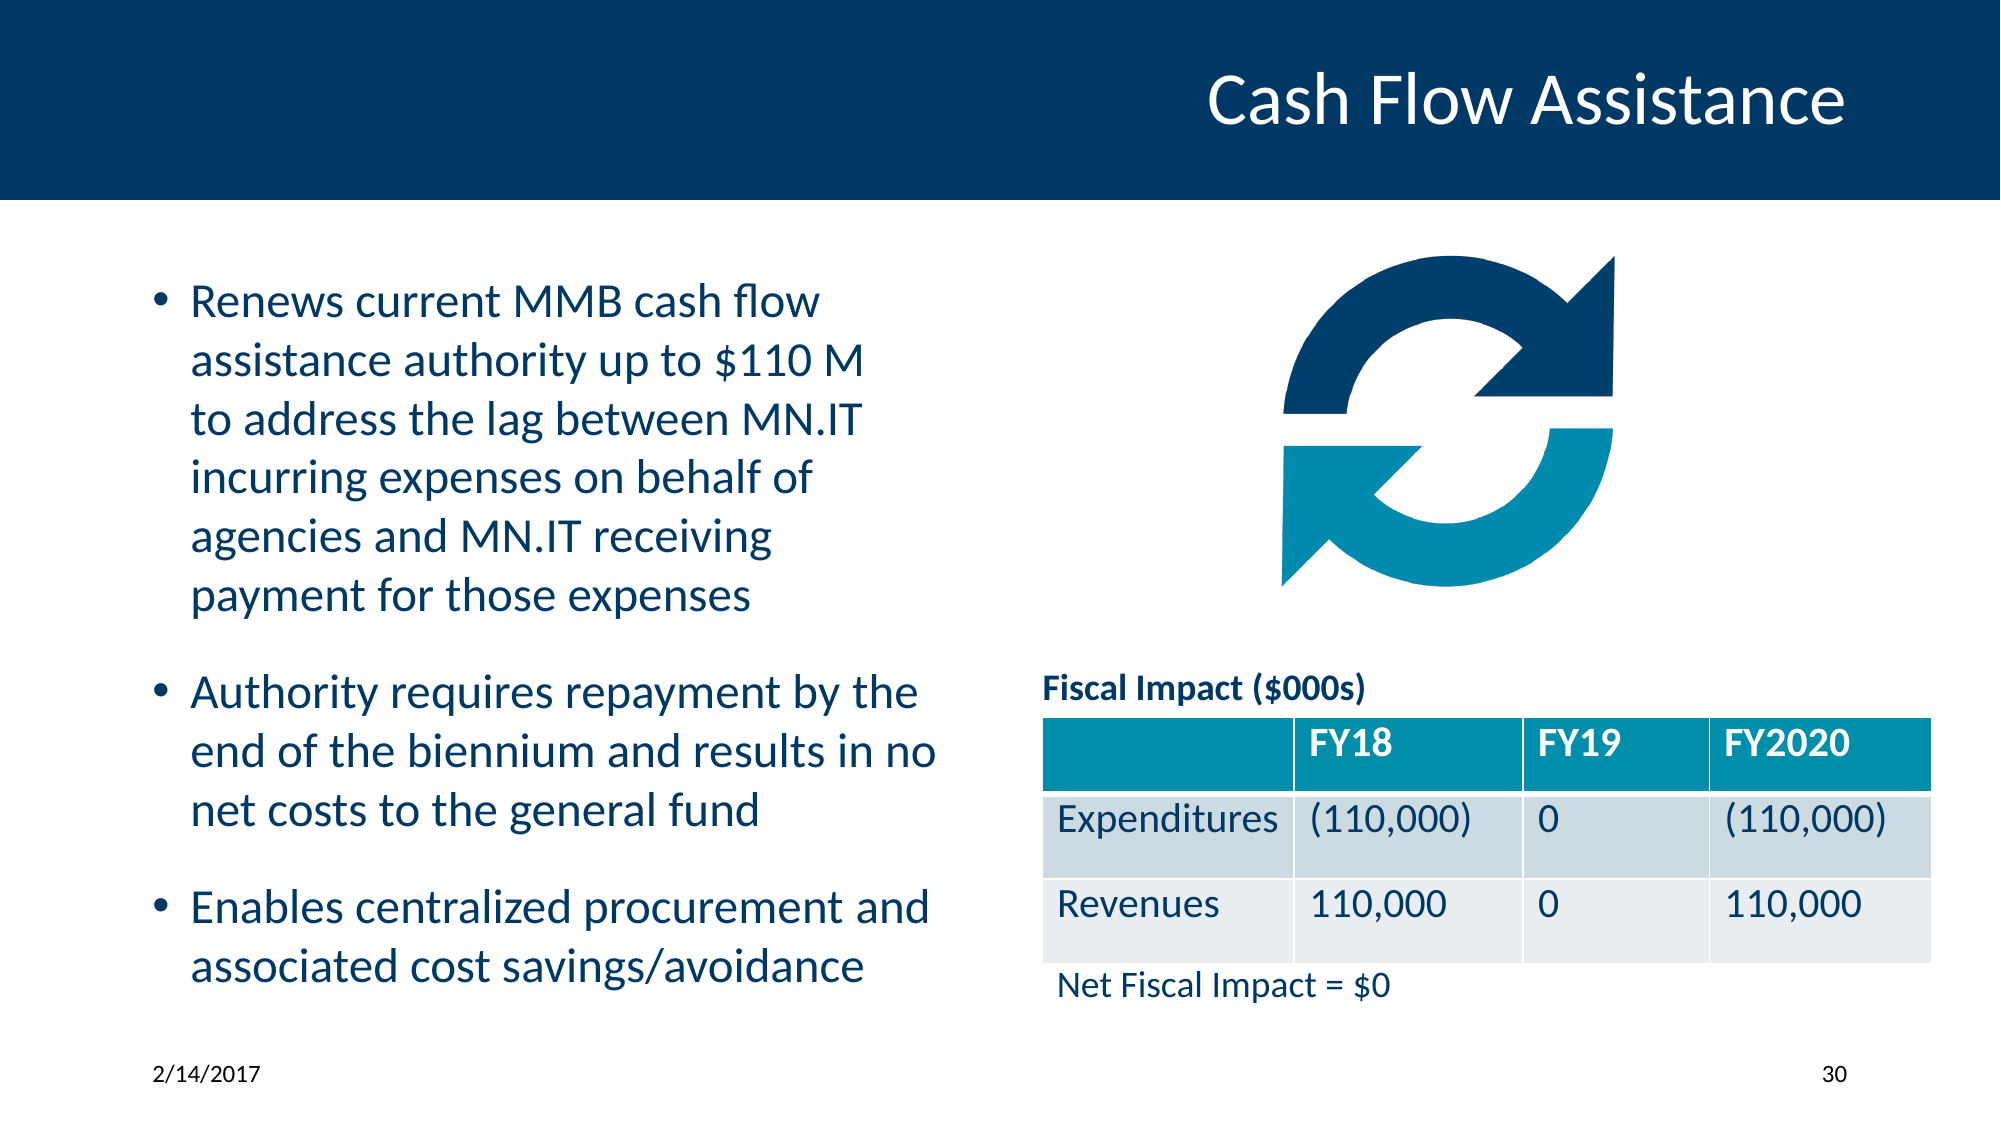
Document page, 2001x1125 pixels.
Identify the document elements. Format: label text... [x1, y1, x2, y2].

table_cell 110,000 [1710, 880, 1931, 963]
slide_number 30 [1622, 1042, 1863, 1103]
picture [1242, 216, 1653, 627]
table_header FY18 [1295, 718, 1522, 791]
table_cell 0 [1524, 880, 1709, 963]
table_header FY19 [1524, 718, 1709, 791]
table_cell 0 [1524, 797, 1709, 878]
table_cell Revenues [1043, 880, 1293, 952]
title Cash Flow Assistance [137, 24, 1863, 175]
text_box Fiscal Impact ($000s) [1027, 655, 1459, 715]
table_header [1043, 718, 1293, 791]
table_cell (110,000) [1295, 797, 1522, 878]
table_cell Expenditures [1043, 797, 1293, 878]
table_header FY2020 [1710, 718, 1931, 791]
list Renews current MMB cash flow assistance authority up to $110 M to address the lag between MN.IT incurring expenses on behalf of agencies and MN.IT receiving payment for those expenses Authority requires repayment by the end of the biennium and results in no net costs to the general fund Enables centralized procurement and associated cost savings/avoidance [137, 261, 988, 1014]
table_cell (110,000) [1710, 797, 1931, 878]
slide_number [137, 1042, 361, 1103]
table_cell 110,000 [1295, 880, 1522, 963]
text_box Net Fiscal Impact = $0 [1042, 952, 1406, 1013]
